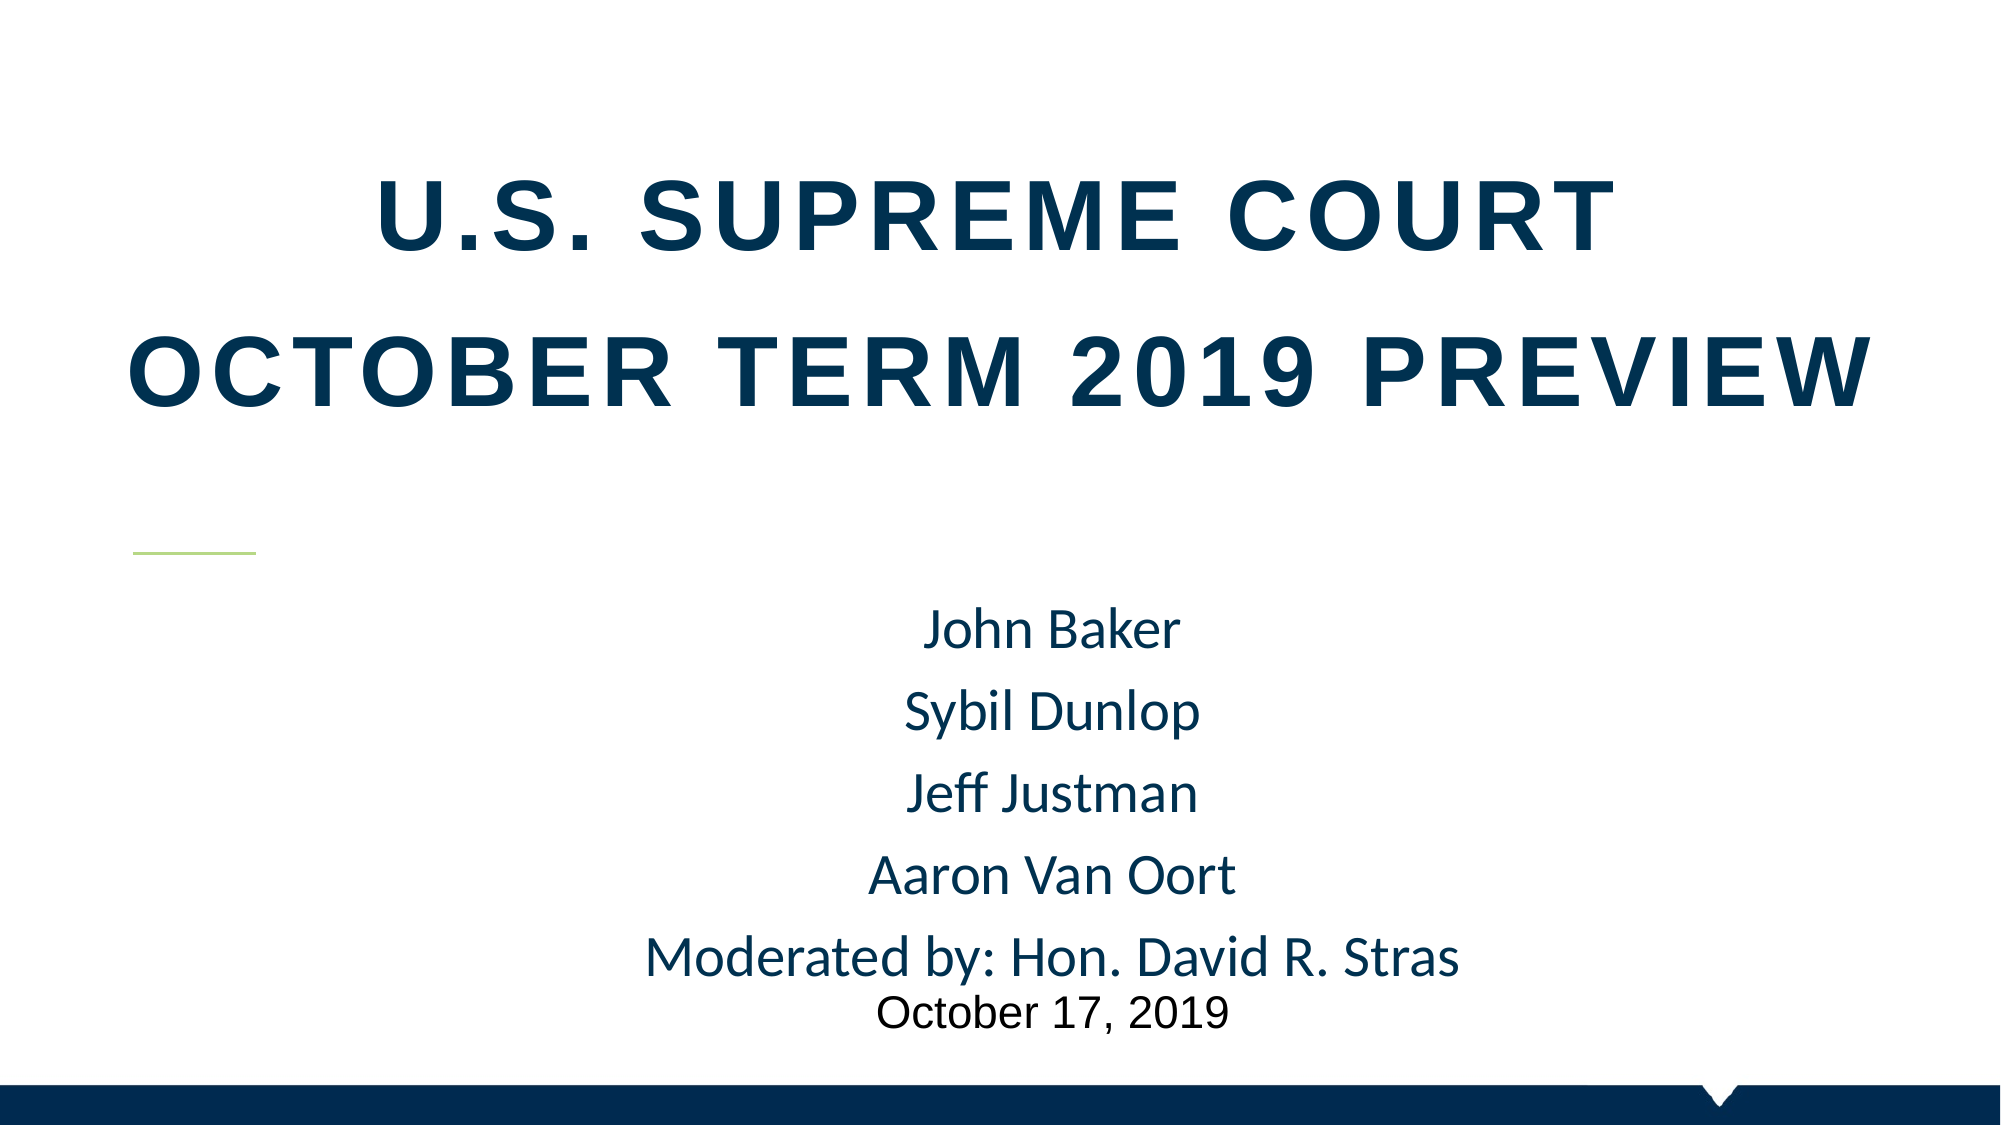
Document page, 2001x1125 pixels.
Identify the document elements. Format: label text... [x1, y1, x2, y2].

title U.S. Supreme Court October Term 2019 Preview [52, 0, 1947, 536]
text_box October 17, 2019 [859, 975, 1247, 1045]
picture [0, 1074, 2001, 1125]
text_box John Baker Sybil Dunlop Jeff Justman Aaron Van Oort Moderated by: Hon. David R. Stras [571, 500, 1535, 1002]
